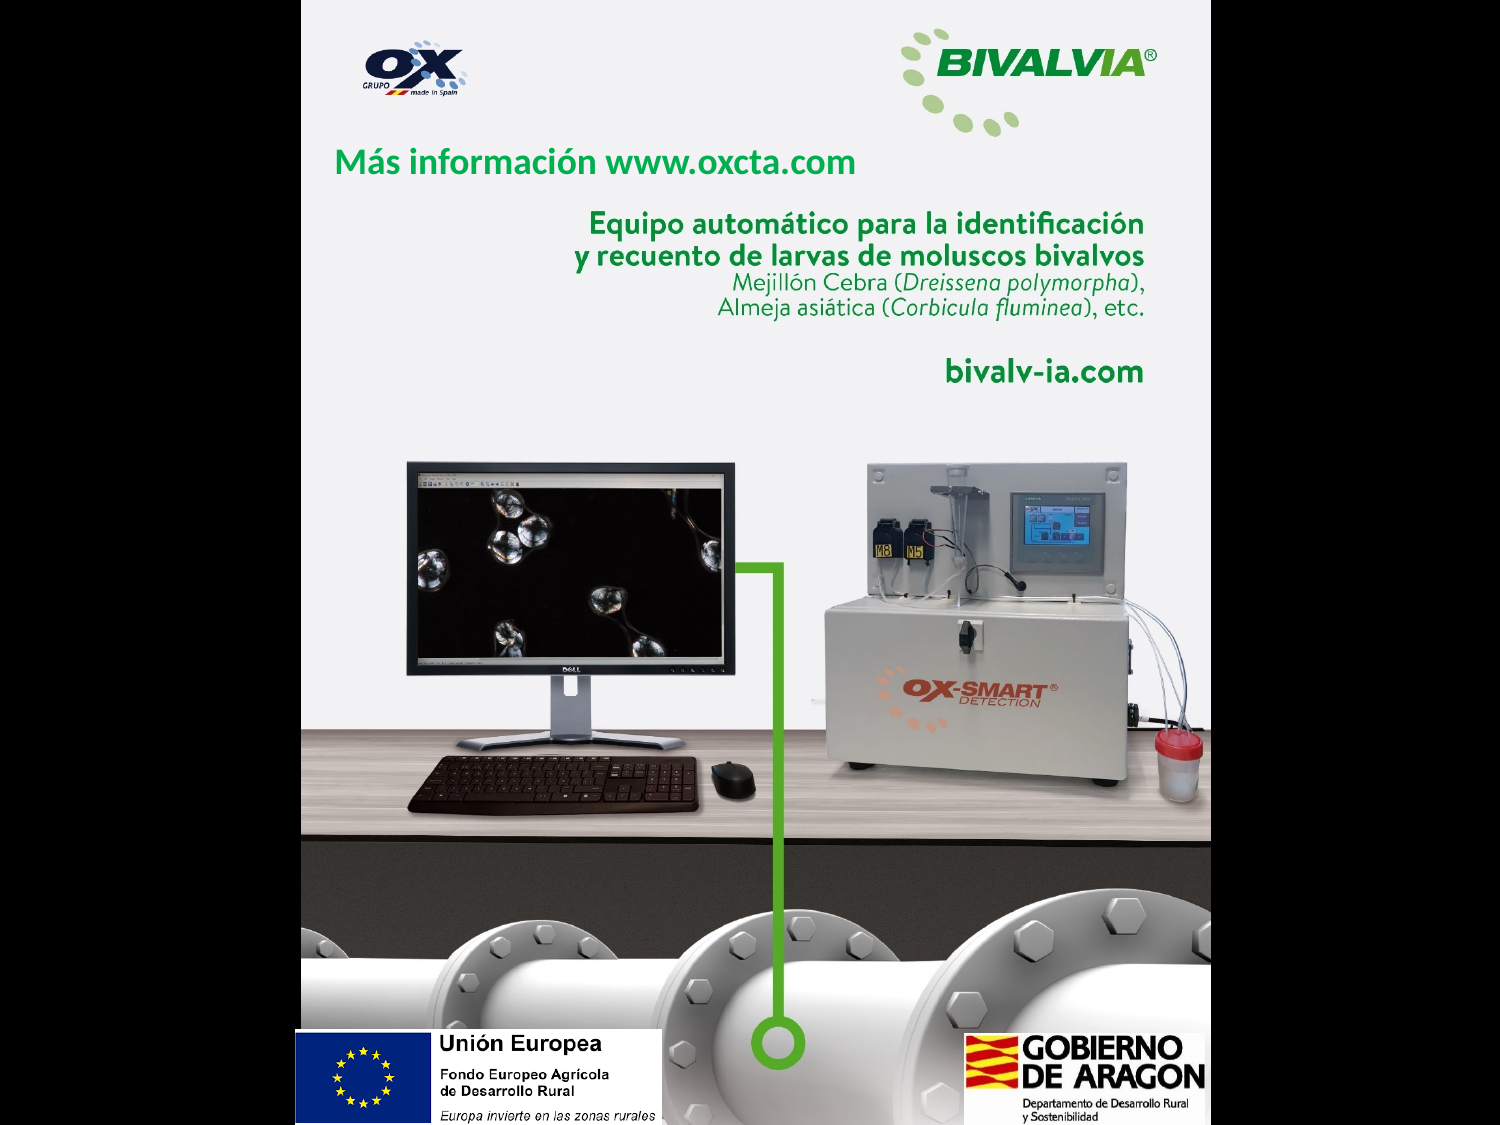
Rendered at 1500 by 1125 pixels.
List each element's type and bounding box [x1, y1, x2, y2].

picture [294, 0, 1211, 1125]
